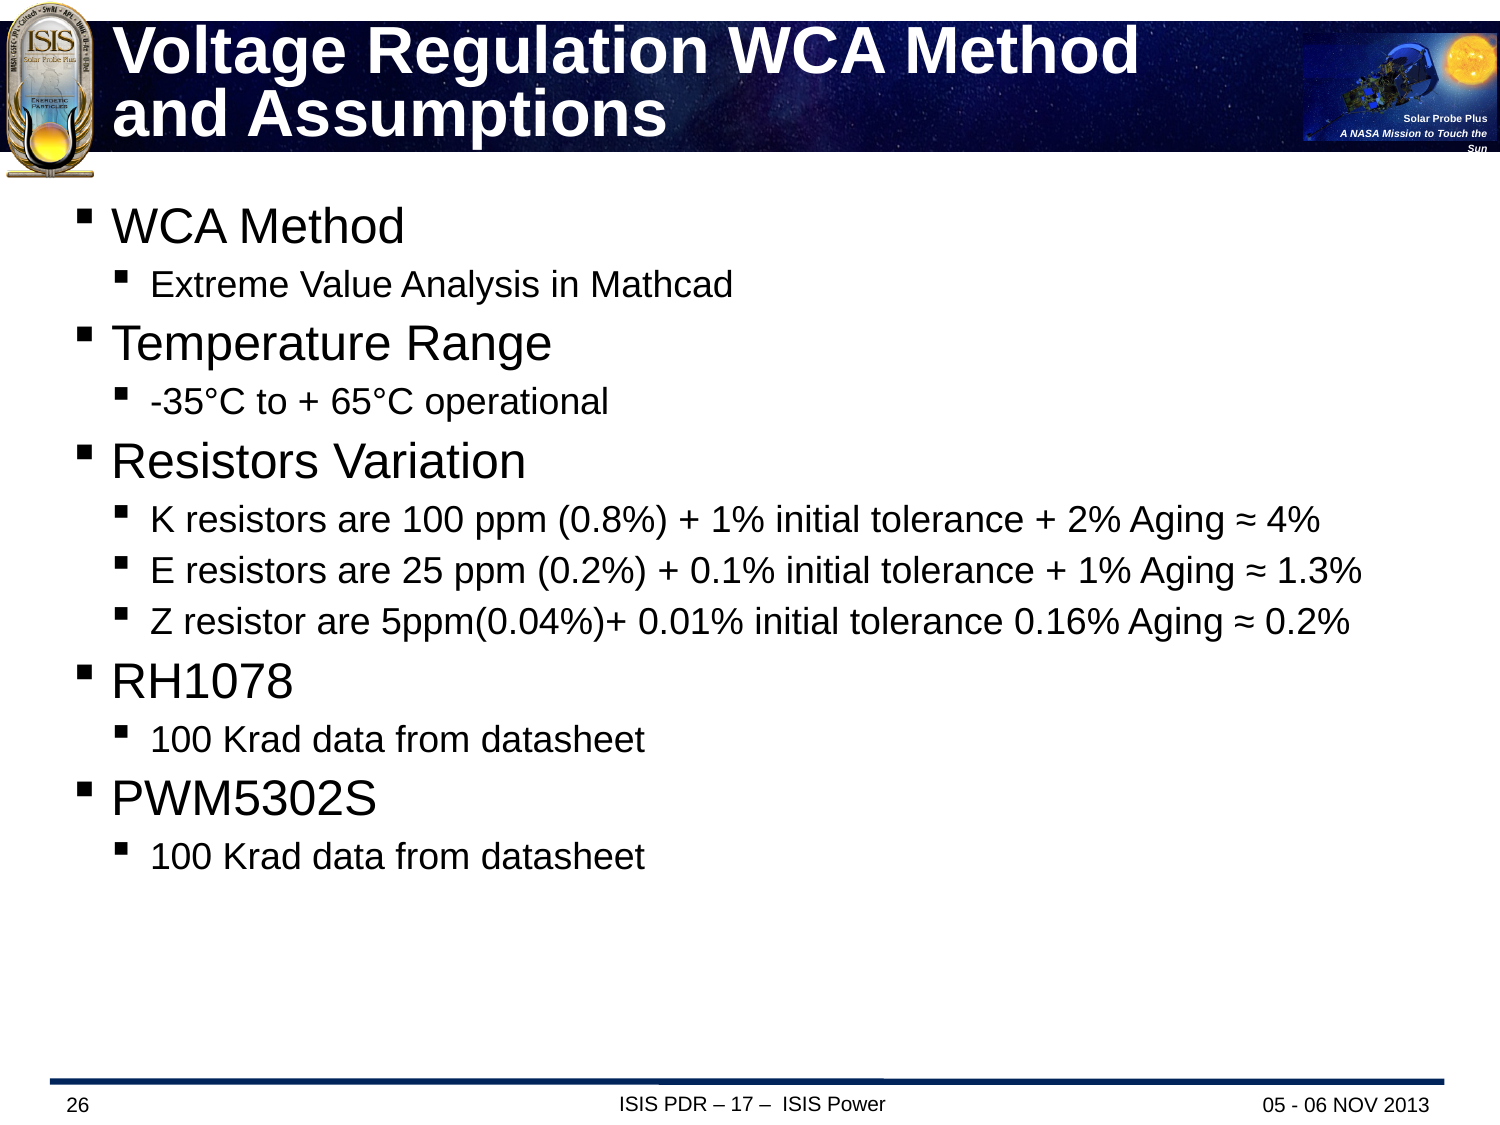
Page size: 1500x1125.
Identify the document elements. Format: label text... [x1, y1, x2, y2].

picture [0, 0, 1500, 179]
title Voltage Regulation WCA Method and Assumptions [111, 31, 1294, 143]
list WCA Method Extreme Value Analysis in Mathcad Temperature Range -35°C to + 65°C operational Resistors Variation K resistors are 100 ppm (0.8%) + 1% initial tolerance + 2% Aging ≈ 4% E resistors are 25 ppm (0.2%) + 0.1% initial tolerance + 1% Aging ≈ 1.3% Z resistor are 5ppm(0.04%)+ 0.01% initial tolerance 0.16% Aging ≈ 0.2% RH1078 100 Krad data from datasheet PWM5302S 100 Krad data from datasheet [58, 185, 1442, 1046]
